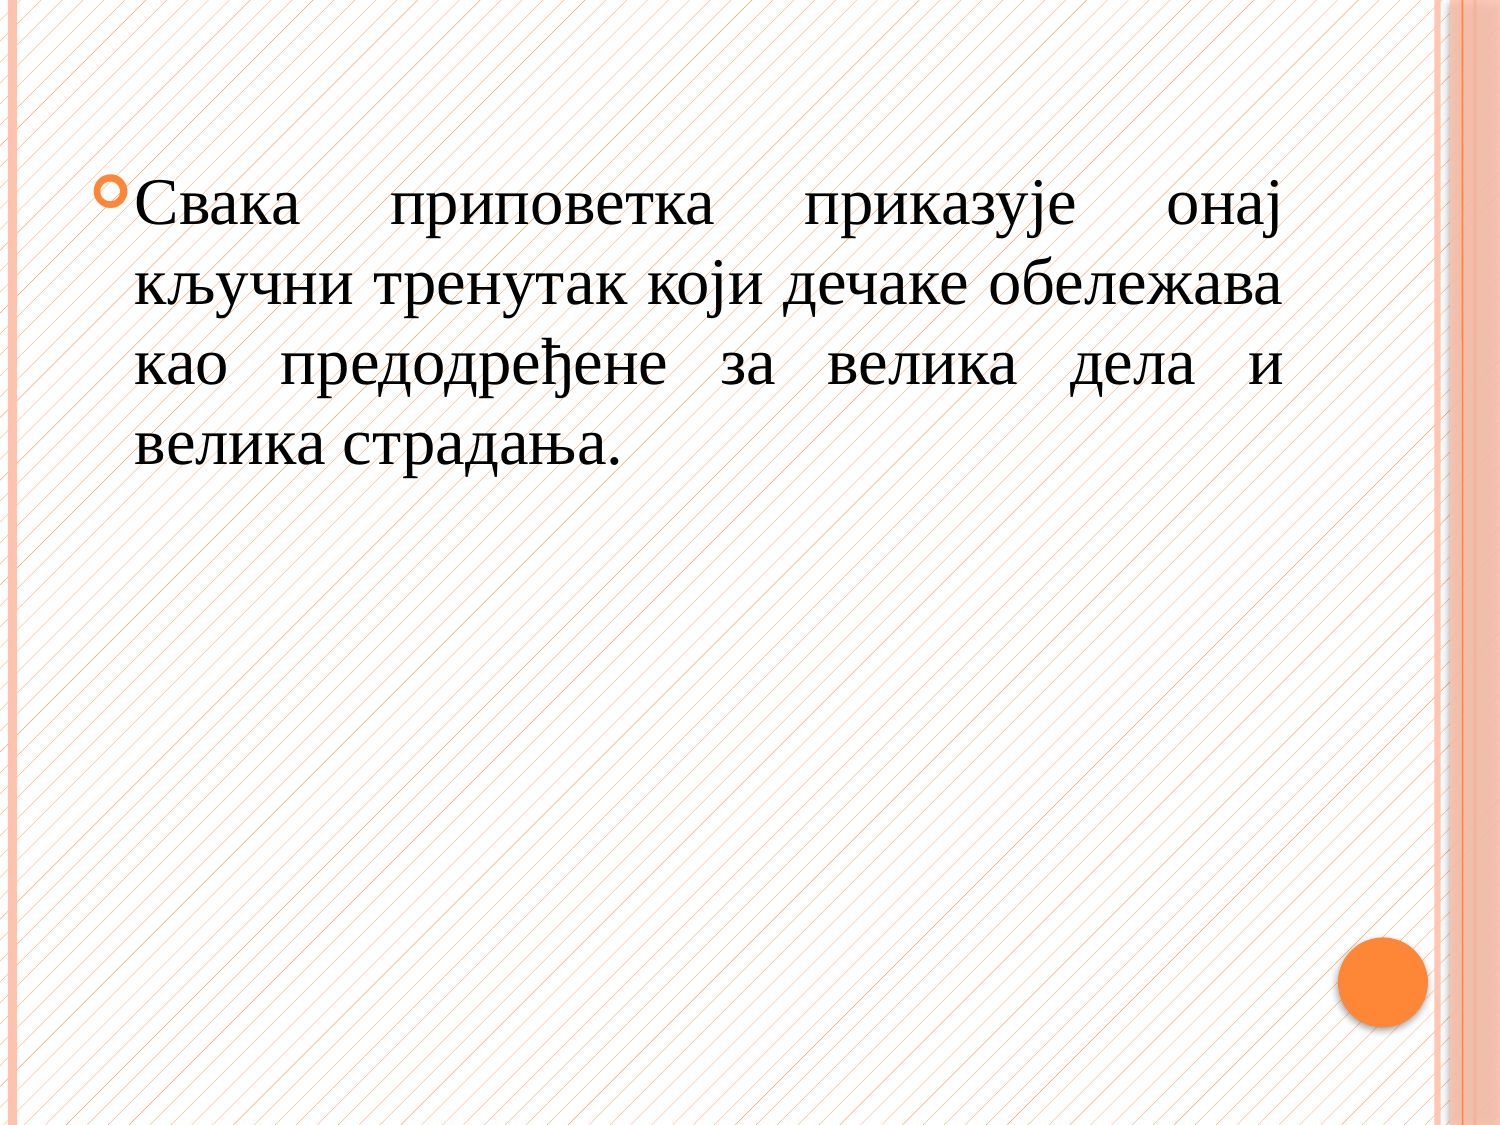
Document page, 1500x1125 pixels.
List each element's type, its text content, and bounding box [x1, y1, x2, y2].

list Свака приповетка приказује онај кључни тренутак који дечаке обележава као предодређене за велика дела и велика страдања. [75, 149, 1300, 1062]
